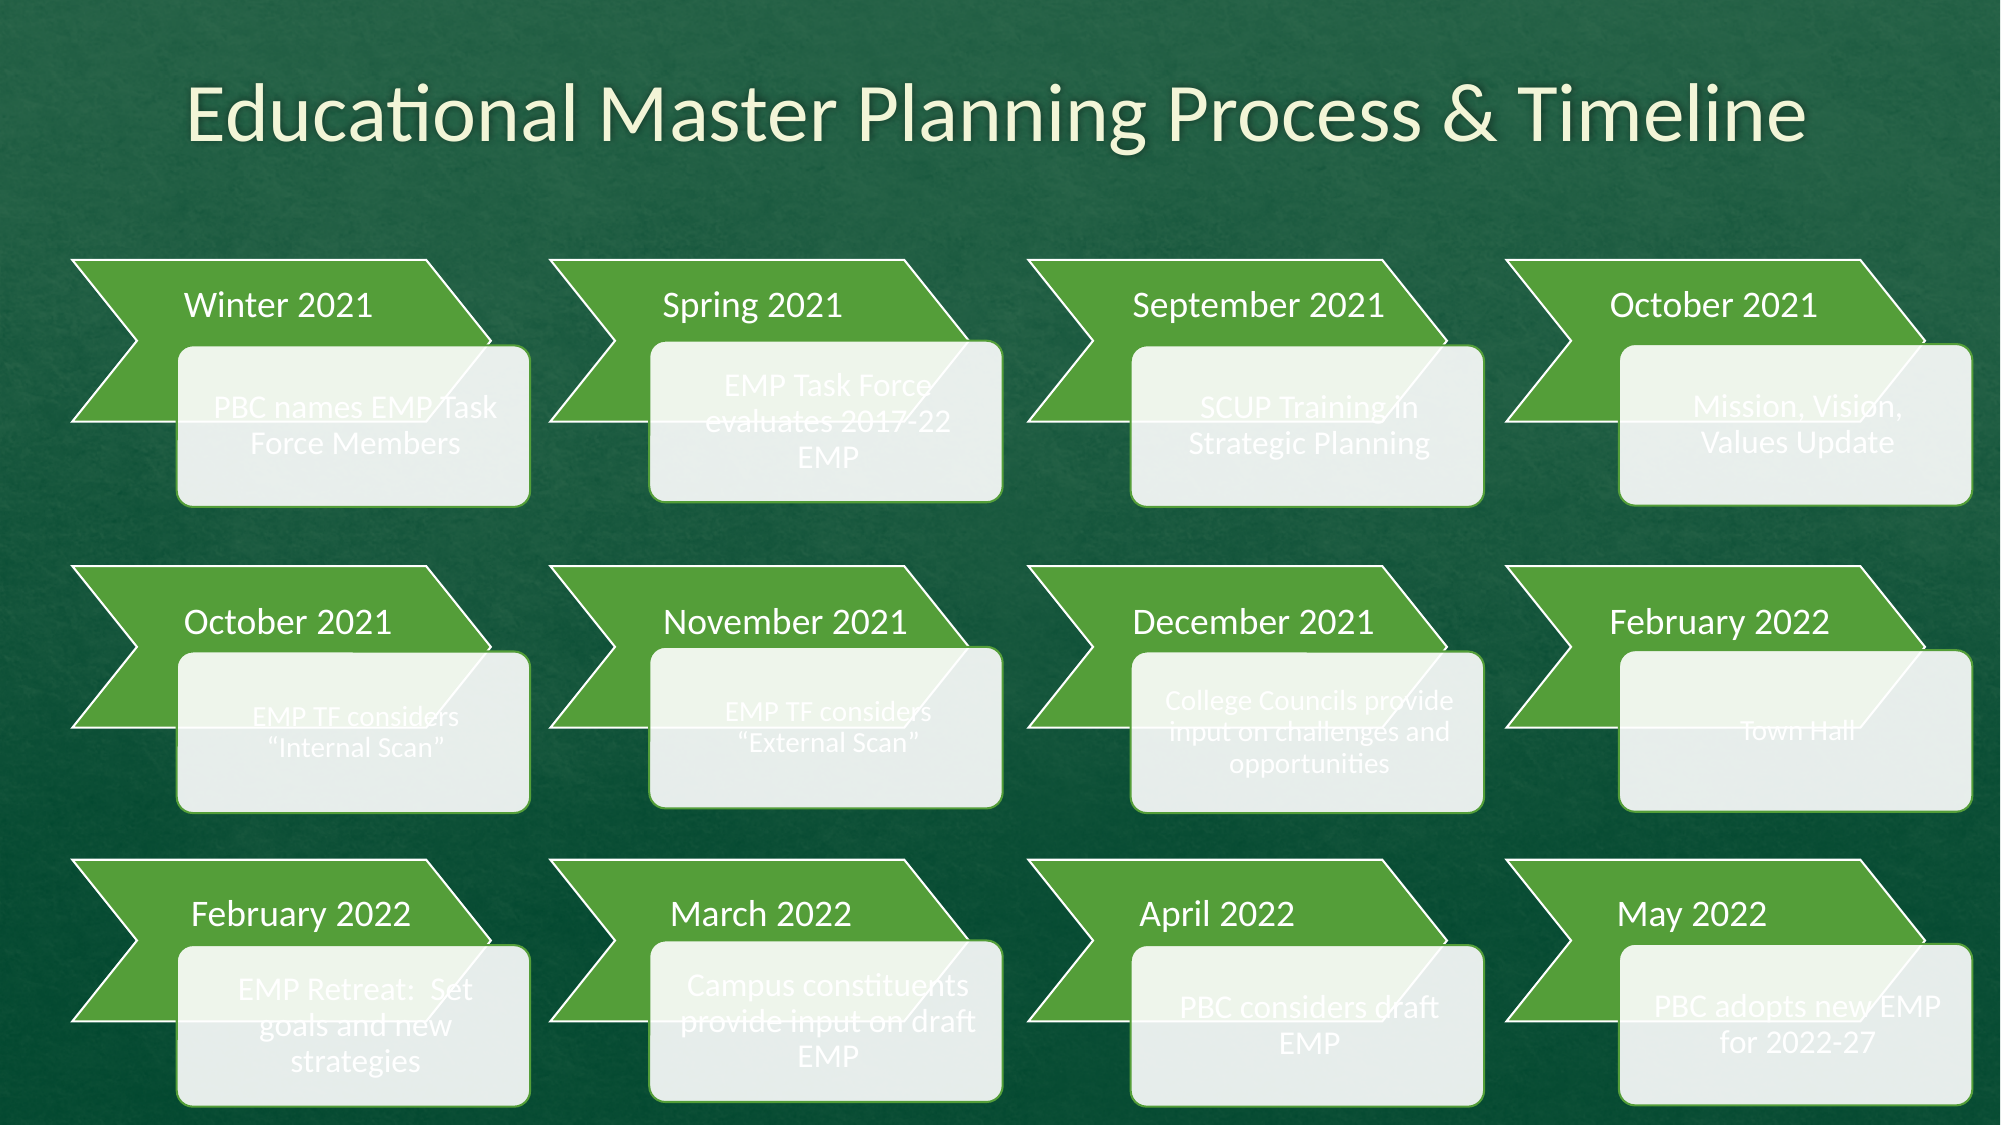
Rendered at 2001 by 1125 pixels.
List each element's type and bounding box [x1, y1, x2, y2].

text_box [71, 0, 1973, 222]
text_box [71, 222, 1973, 516]
text_box [71, 516, 1973, 1125]
